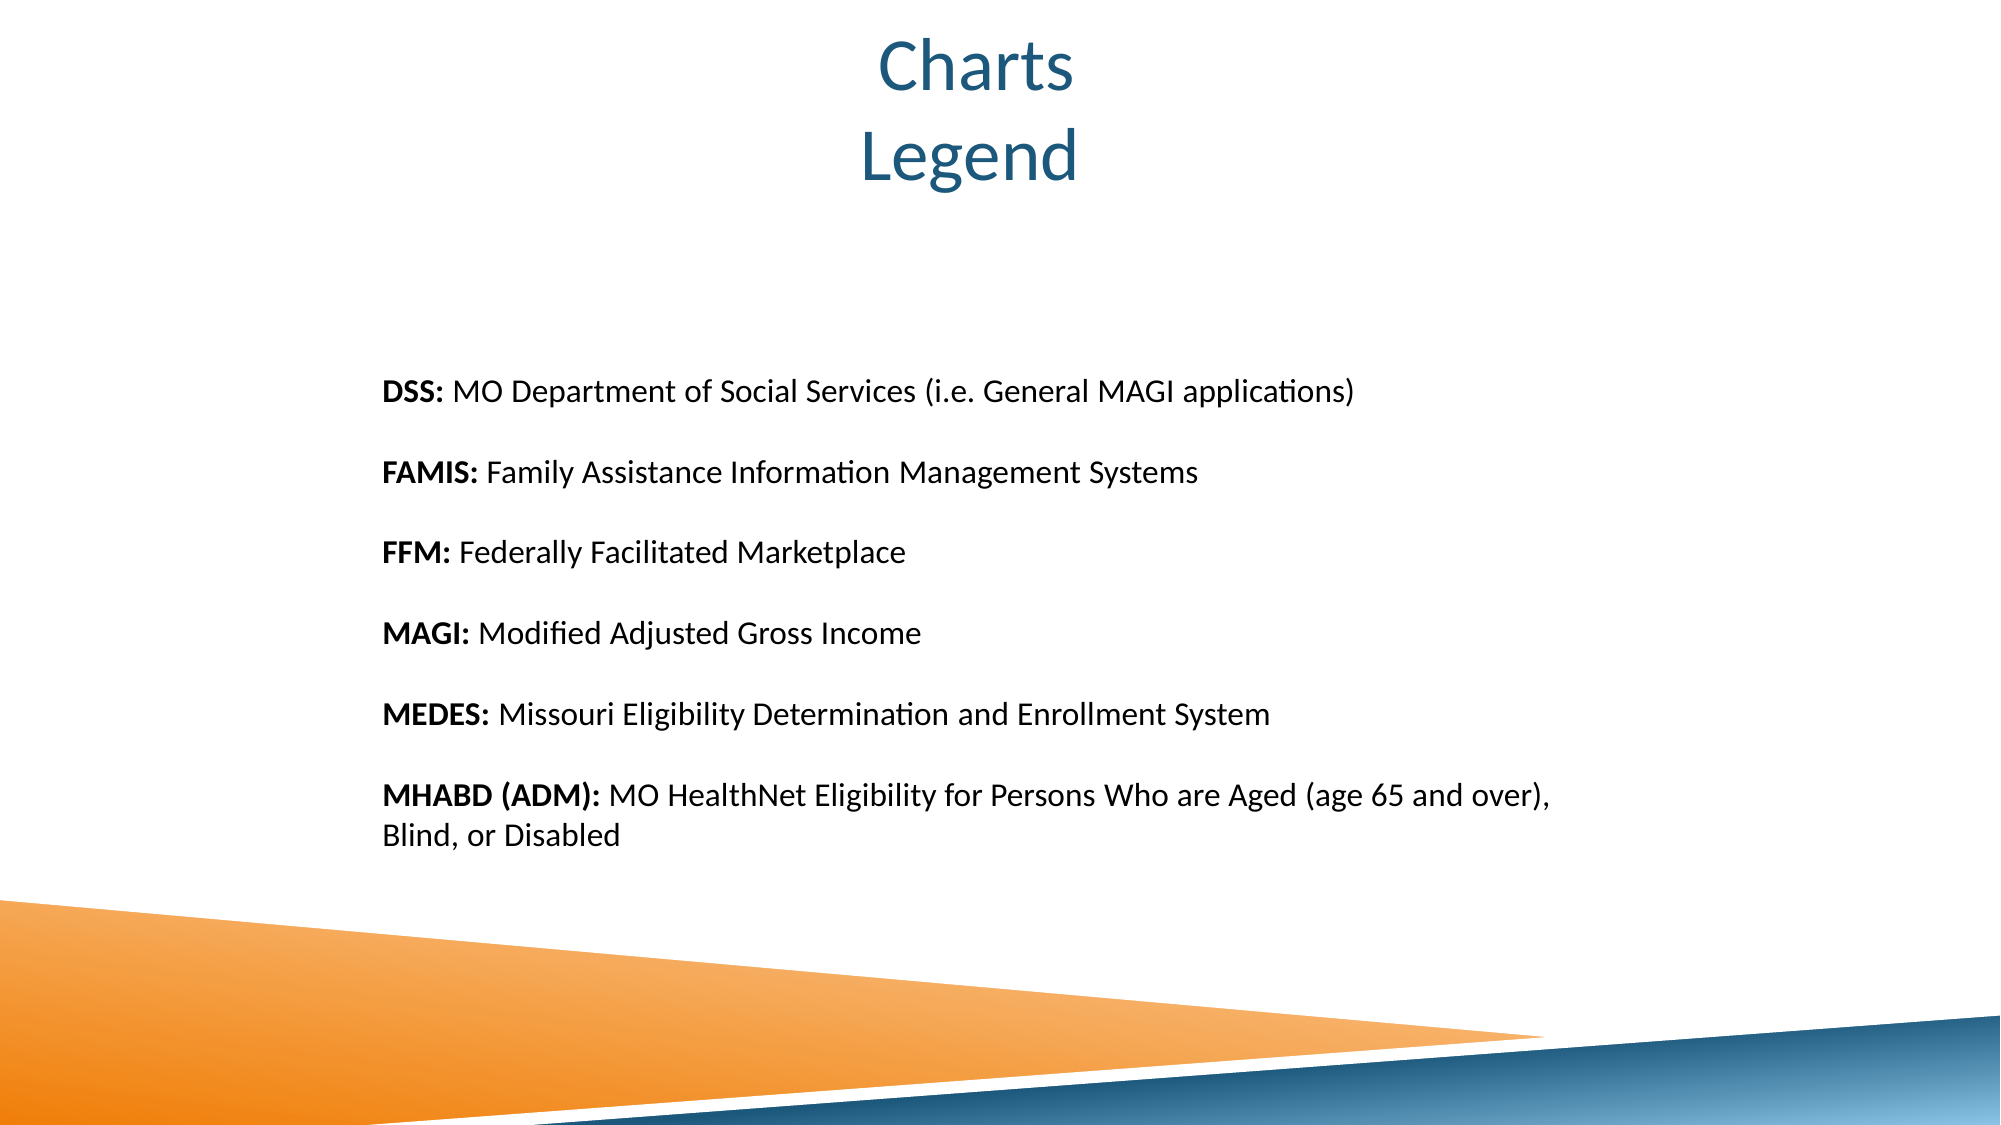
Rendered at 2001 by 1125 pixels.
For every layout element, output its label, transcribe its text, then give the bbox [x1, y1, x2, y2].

title Charts Legend [858, 9, 1103, 200]
text_box DSS: MO Department of Social Services (i.e. General MAGI applications) FAMIS: Family Assistance Information Management Systems FFM: Federally Facilitated Marketplace MAGI: Modiﬁed Adjusted Gross Income MEDES: Missouri Eligibility Determination and Enrollment System MHABD (ADM): MO HealthNet Eligibility for Persons Who are Aged (age 65 and over), Blind, or Disabled [380, 366, 1577, 854]
